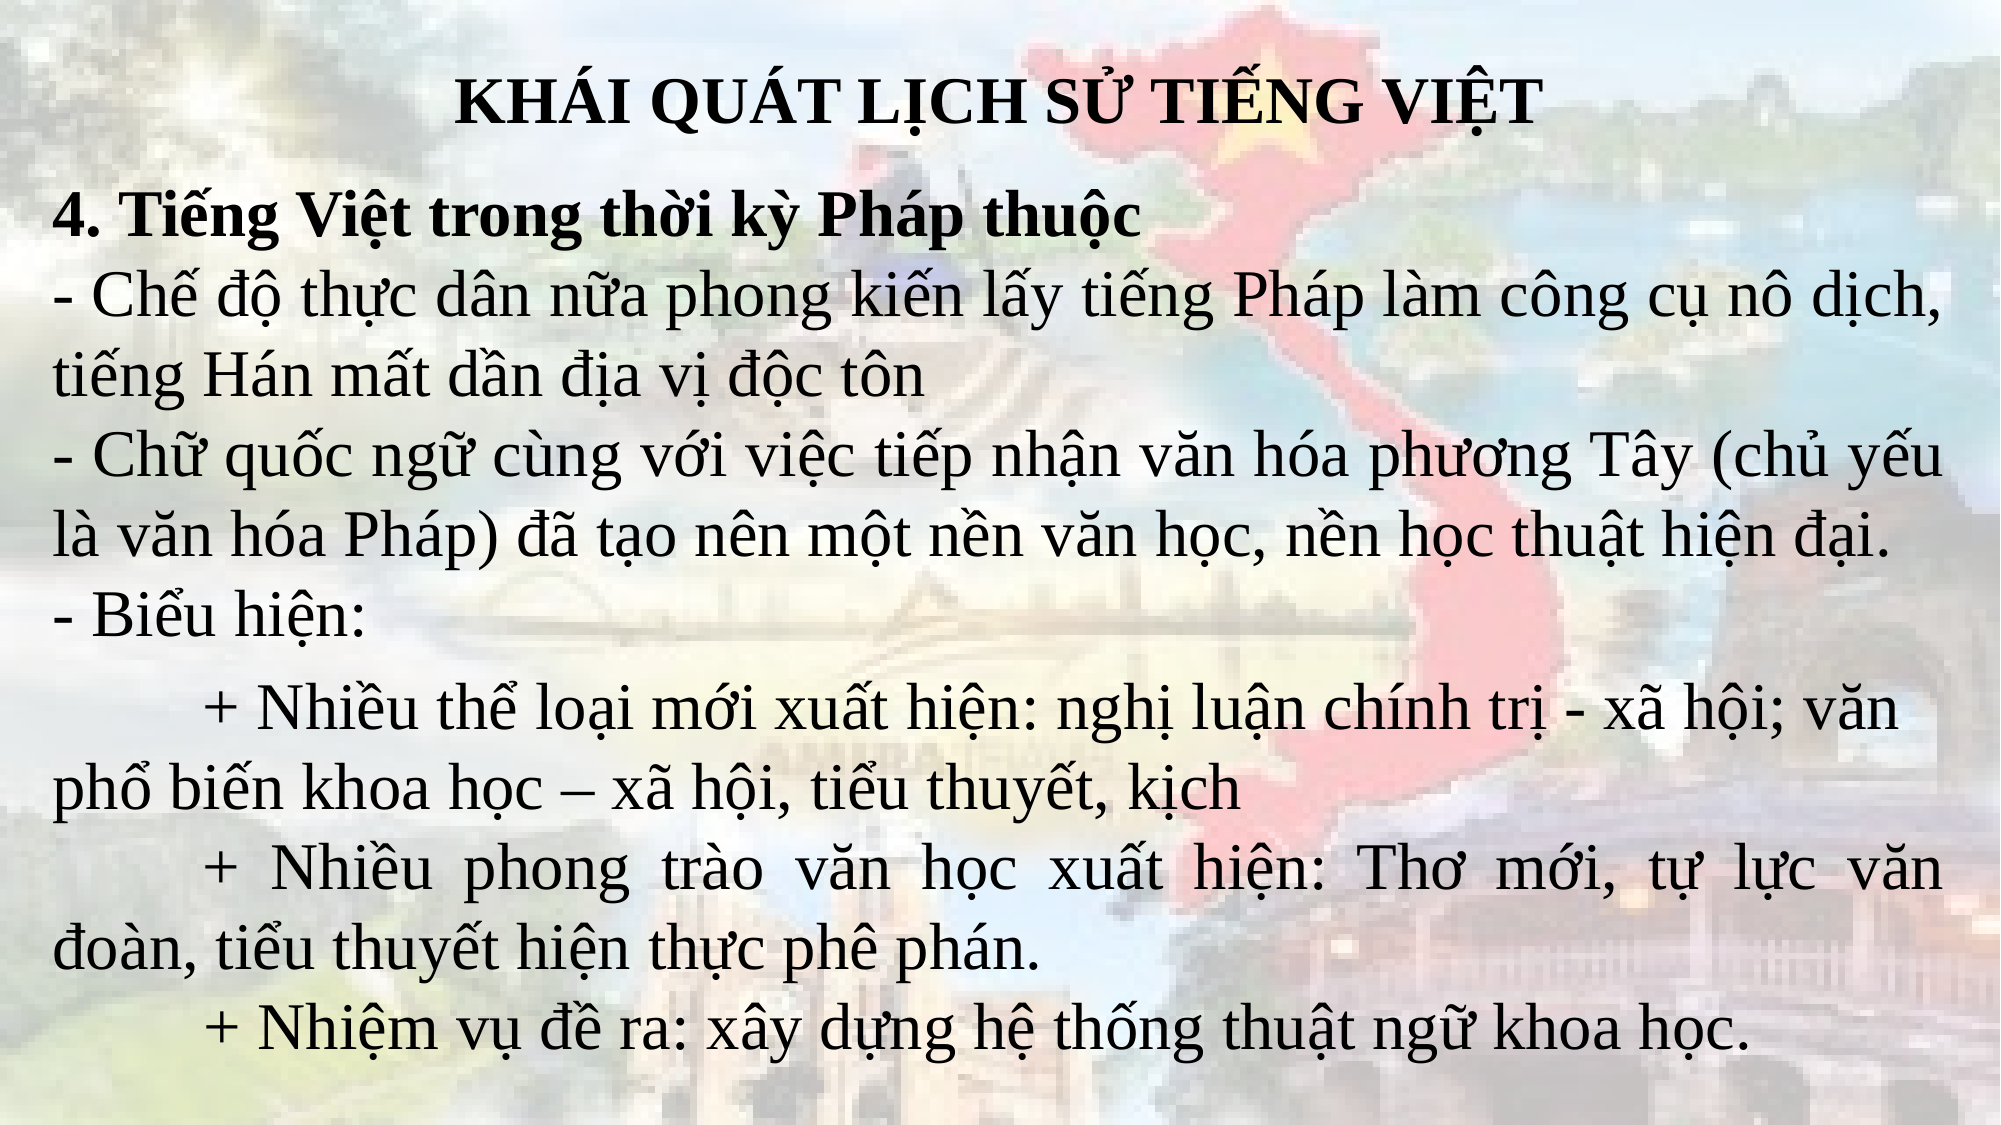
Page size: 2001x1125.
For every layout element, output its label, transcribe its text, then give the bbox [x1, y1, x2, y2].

title KHÁI QUÁT LỊCH SỬ TIẾNG VIỆT [99, 3, 1900, 162]
list 4. Tiếng Việt trong thời kỳ Pháp thuộc - Chế độ thực dân nữa phong kiến lấy tiếng Pháp làm công cụ nô dịch, tiếng Hán mất dần địa vị độc tôn - Chữ quốc ngữ cùng với việc tiếp nhận văn hóa phương Tây (chủ yếu là văn hóa Pháp) đã tạo nên một nền văn học, nền học thuật hiện đại. - Biểu hiện: + Nhiều thể loại mới xuất hiện: nghị luận chính trị - xã hội; văn phổ biến khoa học – xã hội, tiểu thuyết, kịch + Nhiều phong trào văn học xuất hiện: Thơ mới, tự lực văn đoàn, tiểu thuyết hiện thực phê phán. + Nhiệm vụ đề ra: xây dựng hệ thống thuật ngữ khoa học. [37, 162, 1963, 1125]
